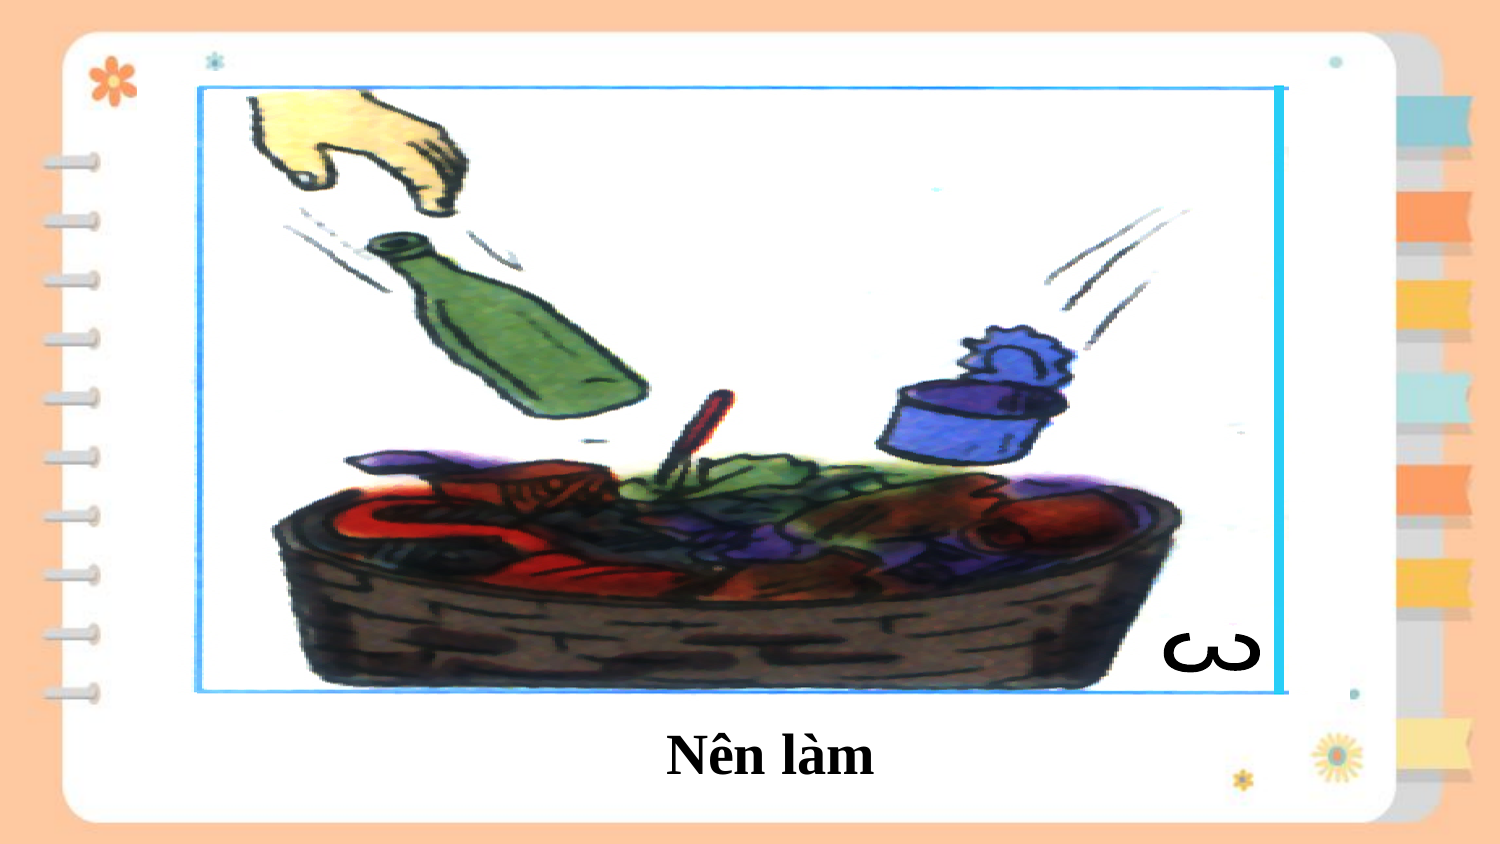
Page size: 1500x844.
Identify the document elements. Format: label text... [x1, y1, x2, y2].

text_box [137, 71, 1351, 703]
text_box Nên làm [512, 712, 1013, 795]
picture [0, 0, 1500, 844]
